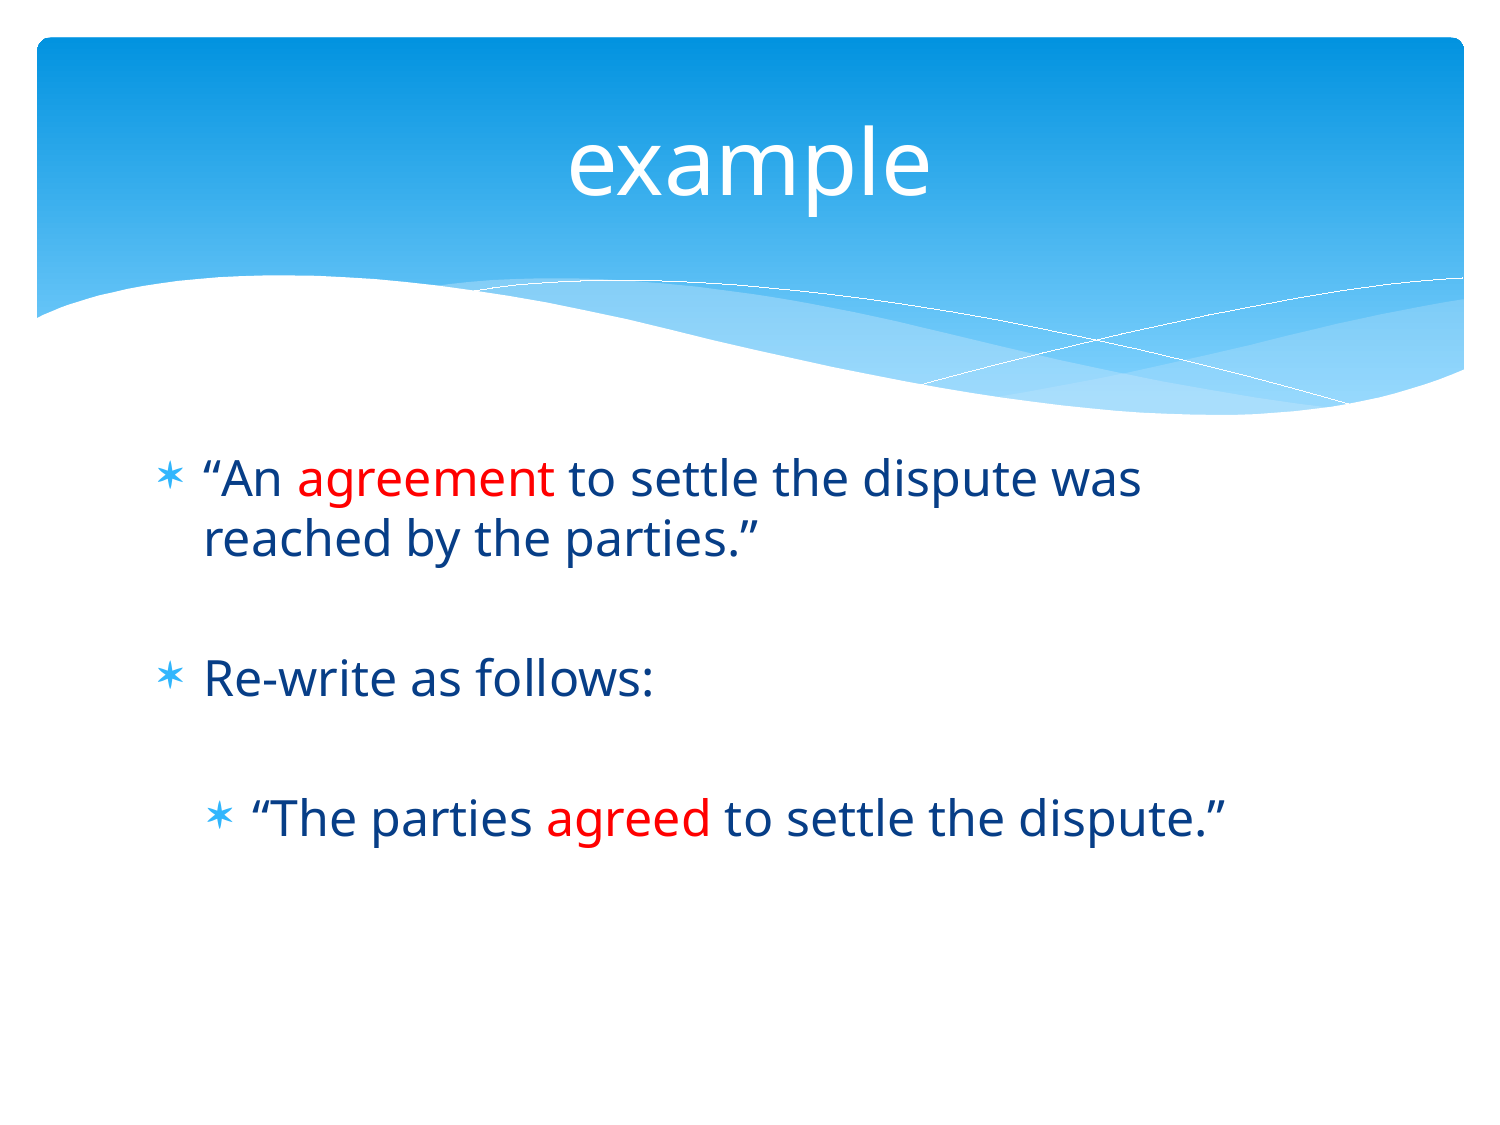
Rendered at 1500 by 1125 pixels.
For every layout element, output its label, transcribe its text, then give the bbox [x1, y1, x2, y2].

list “An agreement to settle the dispute was reached by the parties.” Re-write as follows: “The parties agreed to settle the dispute.” [143, 438, 1359, 1005]
title example [75, 55, 1425, 261]
